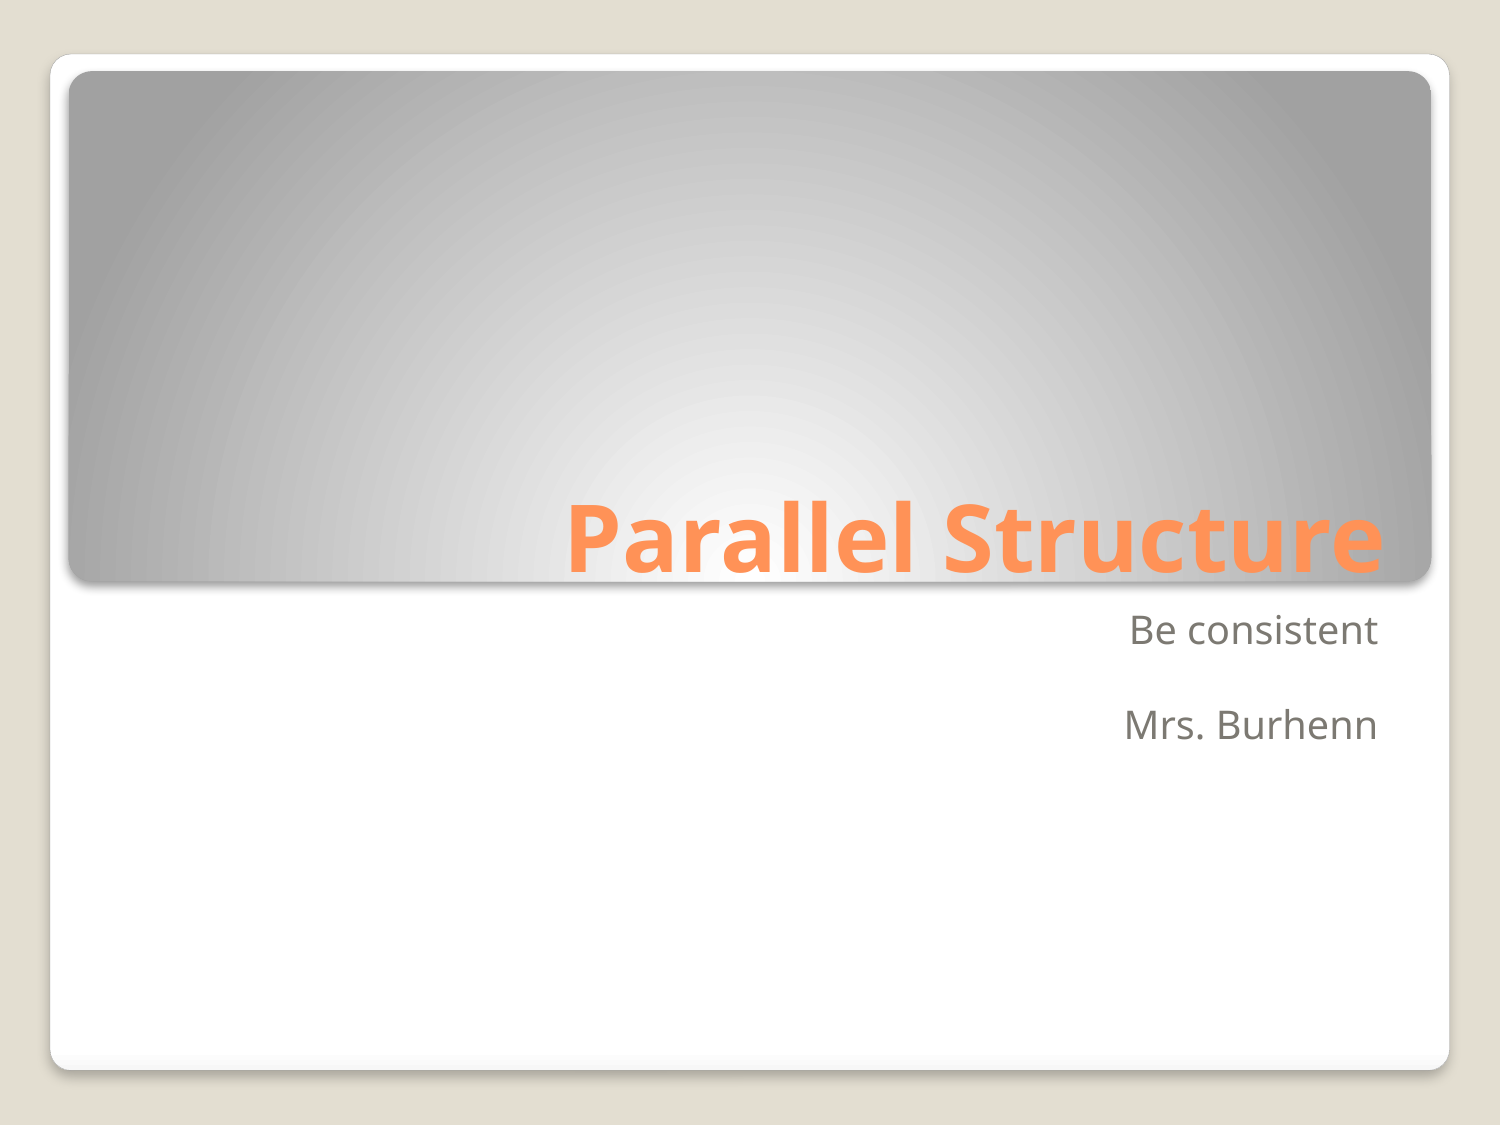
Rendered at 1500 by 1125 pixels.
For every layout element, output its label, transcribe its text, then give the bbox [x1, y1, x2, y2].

title Parallel Structure [118, 298, 1394, 599]
subtitle Be consistent Mrs. Burhenn [118, 604, 1394, 755]
